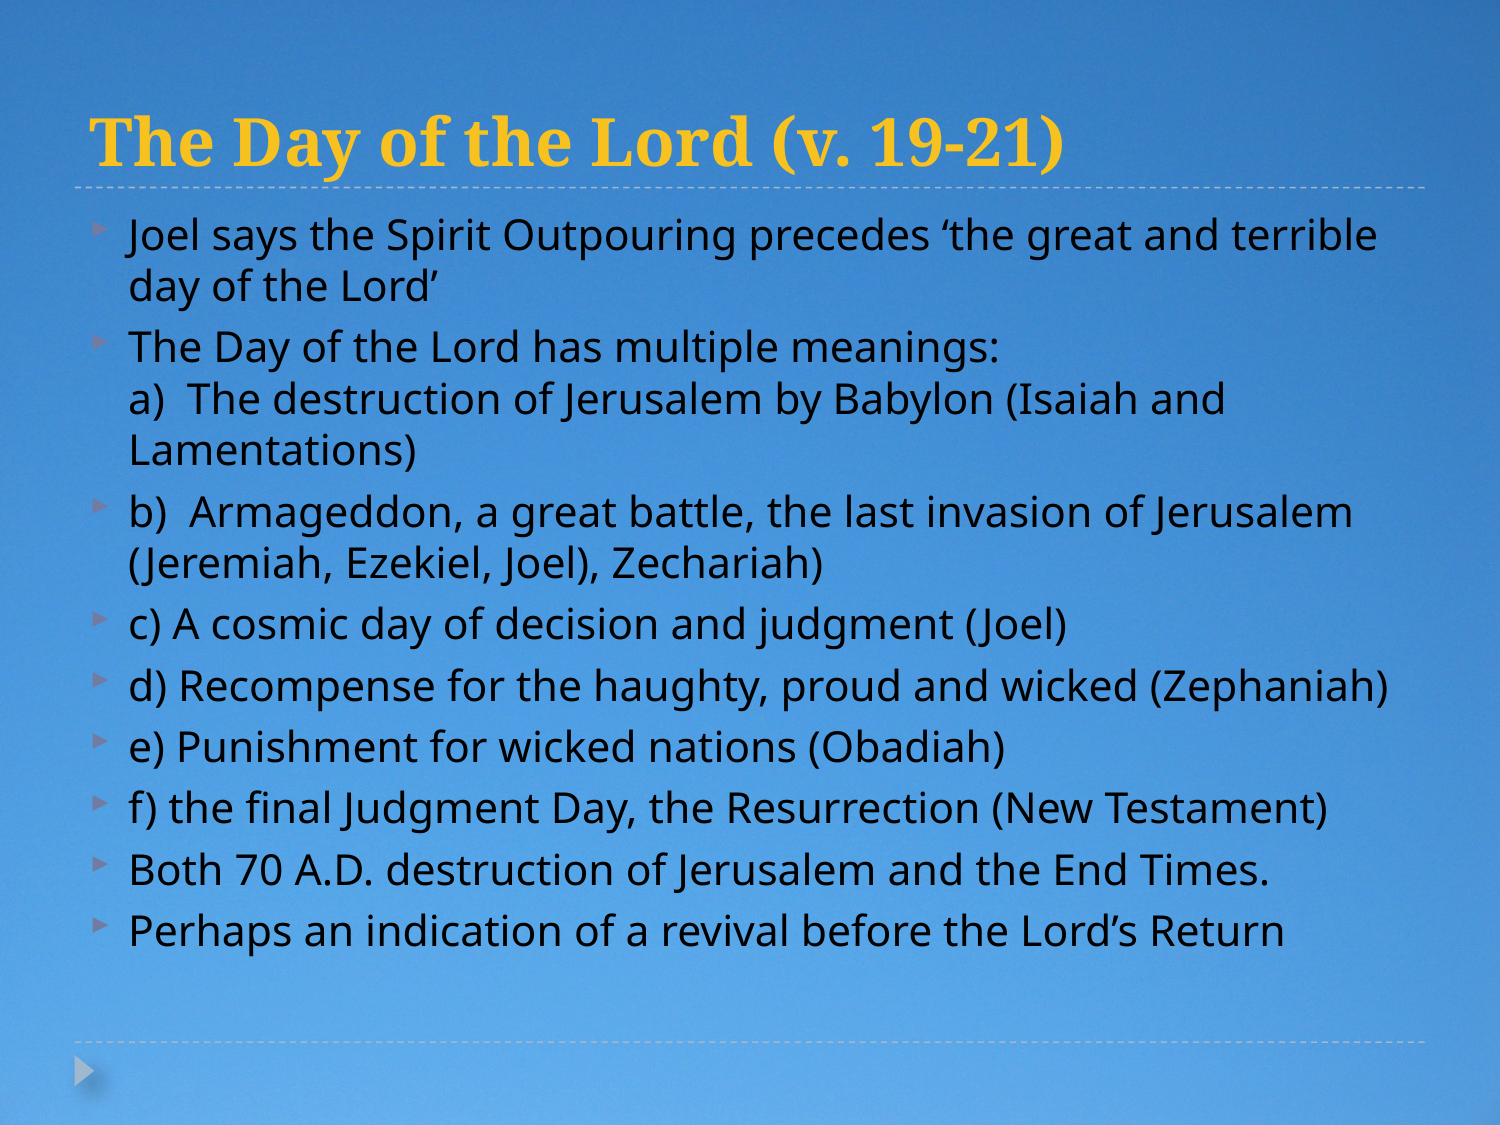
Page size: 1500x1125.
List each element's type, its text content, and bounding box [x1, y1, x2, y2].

list Joel says the Spirit Outpouring precedes ‘the great and terrible day of the Lord’ The Day of the Lord has multiple meanings: a) The destruction of Jerusalem by Babylon (Isaiah and Lamentations) b) Armageddon, a great battle, the last invasion of Jerusalem (Jeremiah, Ezekiel, Joel), Zechariah) c) A cosmic day of decision and judgment (Joel) d) Recompense for the haughty, proud and wicked (Zephaniah) e) Punishment for wicked nations (Obadiah) f) the final Judgment Day, the Resurrection (New Testament) Both 70 A.D. destruction of Jerusalem and the End Times. Perhaps an indication of a revival before the Lord’s Return [75, 200, 1425, 1010]
picture [0, 0, 1500, 1125]
title The Day of the Lord (v. 19-21) [75, 24, 1425, 188]
